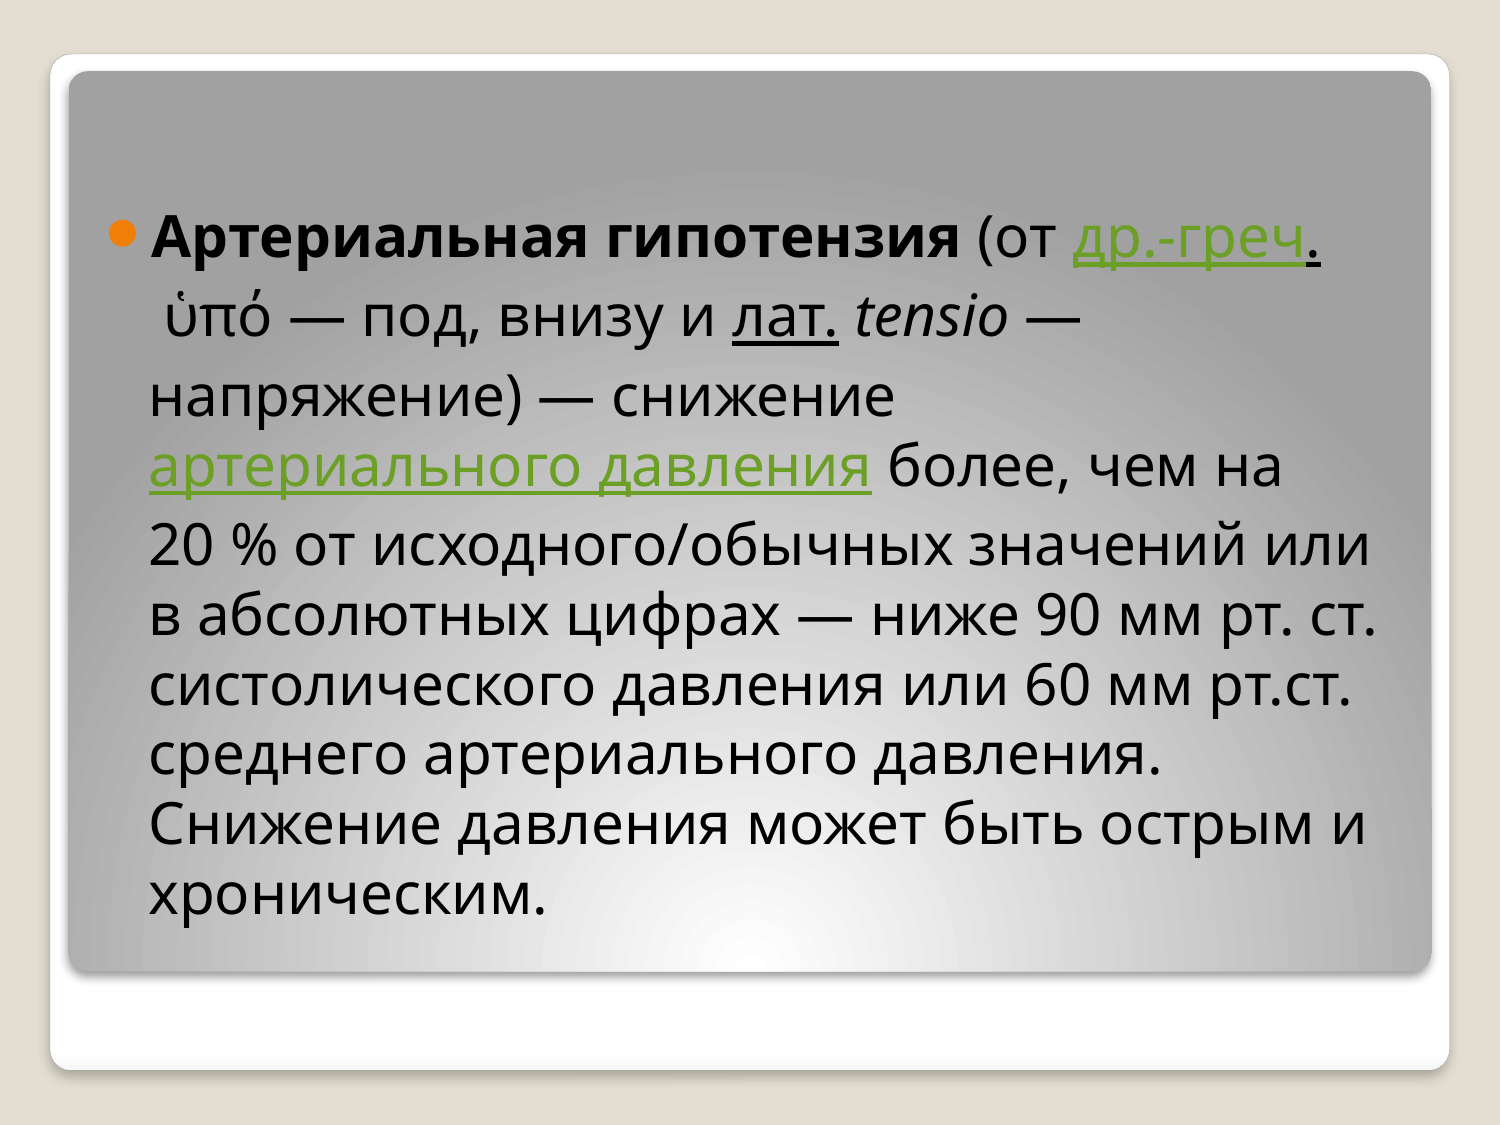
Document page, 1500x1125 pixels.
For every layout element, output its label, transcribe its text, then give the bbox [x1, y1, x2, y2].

list Артериальная гипотензия (от др.-греч. ὑπό — под, внизу и лат. tensio — напряжение) — снижение артериального давления более, чем на 20 % от исходного/обычных значений или в абсолютных цифрах — ниже 90 мм рт. ст. систолического давления или 60 мм рт.ст. среднего артериального давления. Снижение давления может быть острым и хроническим. [75, 184, 1425, 1005]
